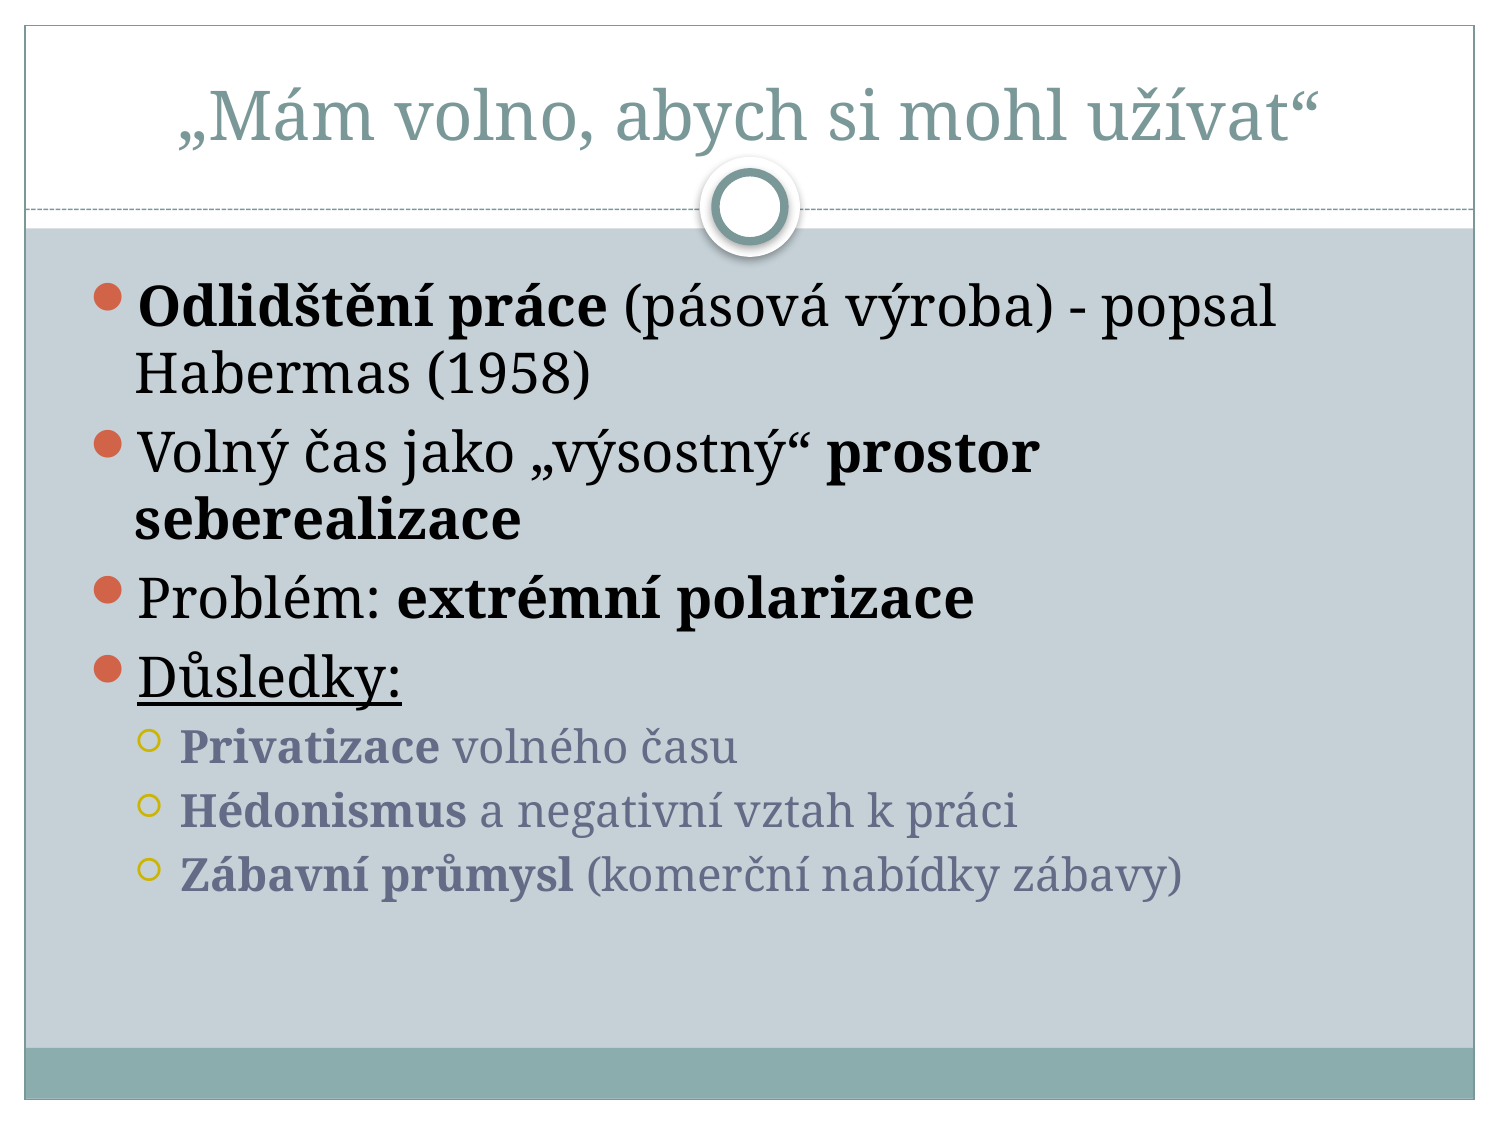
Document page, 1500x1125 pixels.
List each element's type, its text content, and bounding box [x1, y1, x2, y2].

list Odlidštění práce (pásová výroba) - popsal Habermas (1958) Volný čas jako „výsostný“ prostor seberealizace Problém: extrémní polarizace Důsledky: Privatizace volného času Hédonismus a negativní vztah k práci Zábavní průmysl (komerční nabídky zábavy) [75, 262, 1425, 1083]
title „Mám volno, abych si mohl užívat“ [49, 37, 1450, 162]
